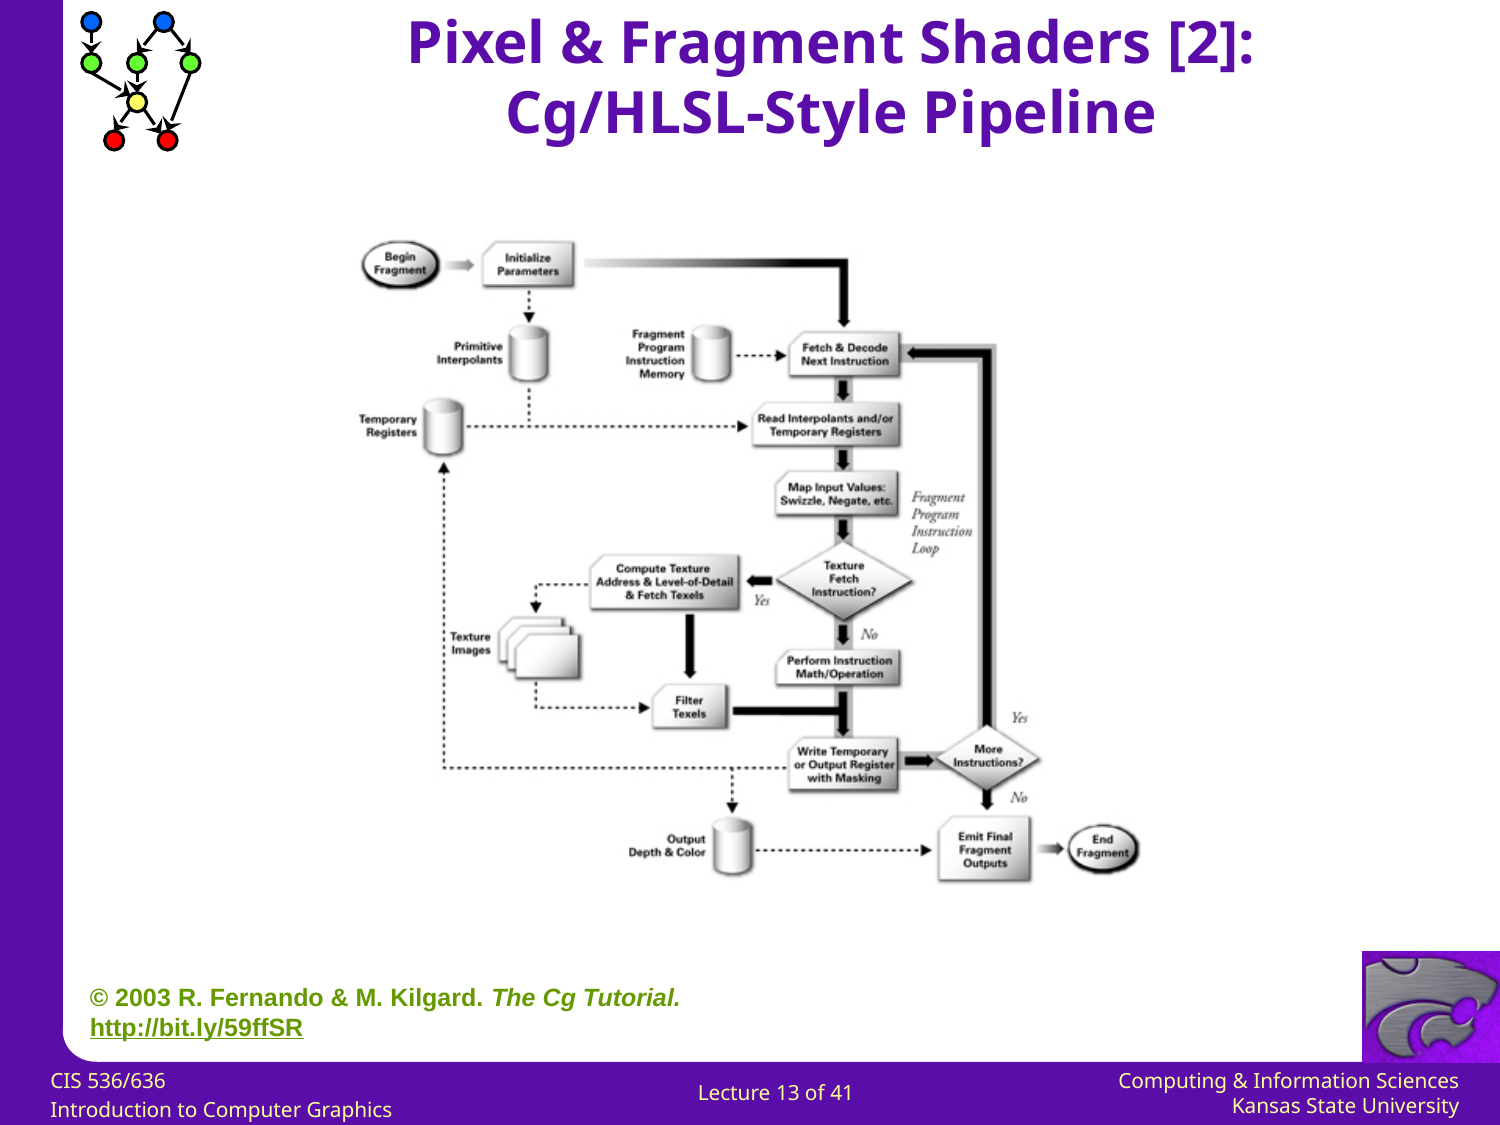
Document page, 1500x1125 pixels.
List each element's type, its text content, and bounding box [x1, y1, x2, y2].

picture [359, 239, 1141, 886]
picture [1362, 951, 1500, 1063]
text_box Pixel & Fragment Shaders [2]: Cg/HLSL-Style Pipeline [187, 12, 1475, 138]
text_box © 2003 R. Fernando & M. Kilgard. The Cg Tutorial. http://bit.ly/59ffSR [75, 974, 725, 1049]
